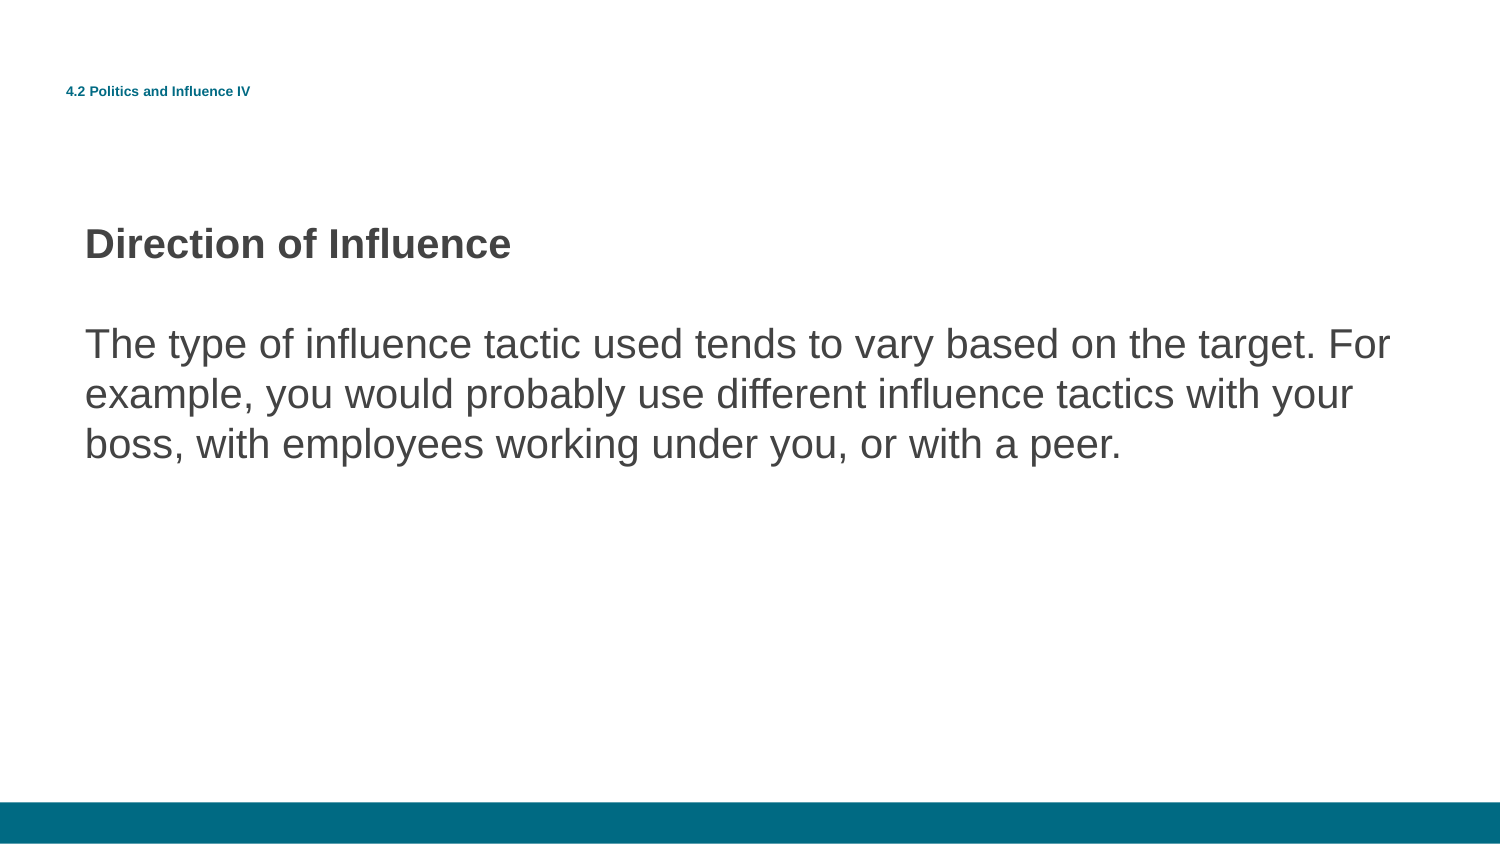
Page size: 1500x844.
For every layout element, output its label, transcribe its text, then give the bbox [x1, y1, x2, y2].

list Direction of Influence The type of influence tactic used tends to vary based on the target. For example, you would probably use different influence tactics with your boss, with employees working under you, or with a peer. [51, 201, 1449, 750]
title 4.2 Politics and Influence IV [51, 67, 1449, 167]
